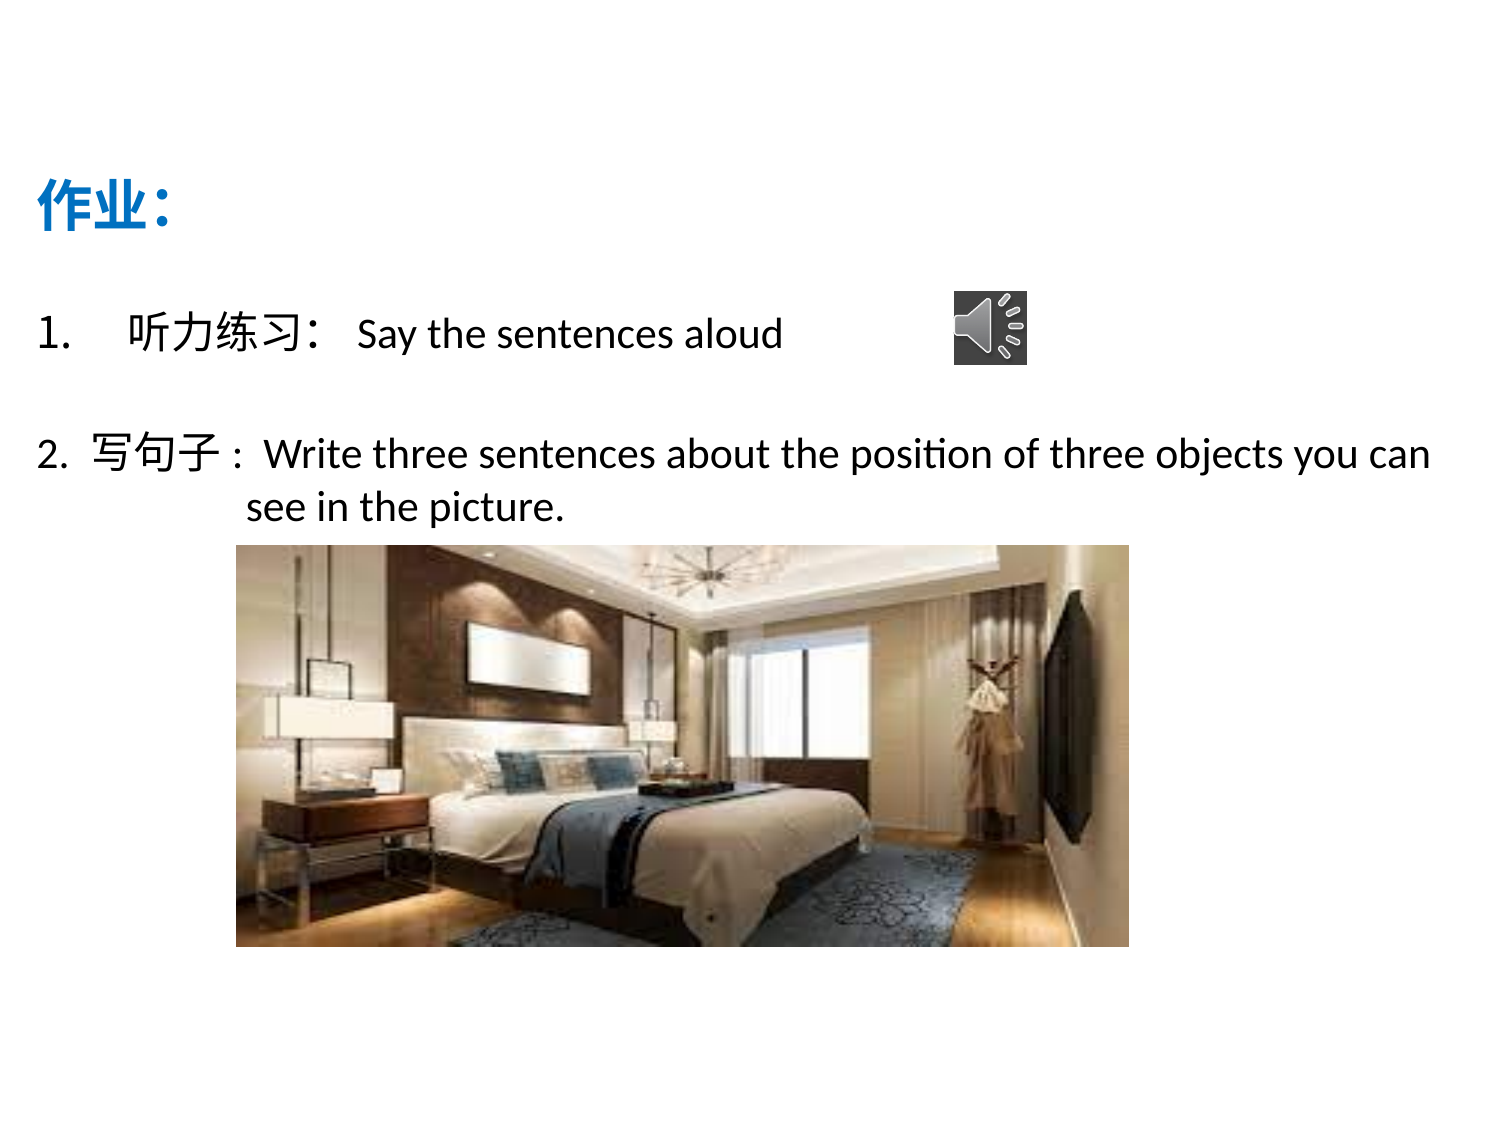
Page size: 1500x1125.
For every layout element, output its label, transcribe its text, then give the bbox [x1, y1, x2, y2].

picture [236, 545, 1129, 947]
text_box 作业： 听力练习：Say the sentences aloud 2. 写句子: Write three sentences about the position of three objects you can see in the picture. [21, 162, 1480, 740]
picture [953, 290, 1029, 366]
